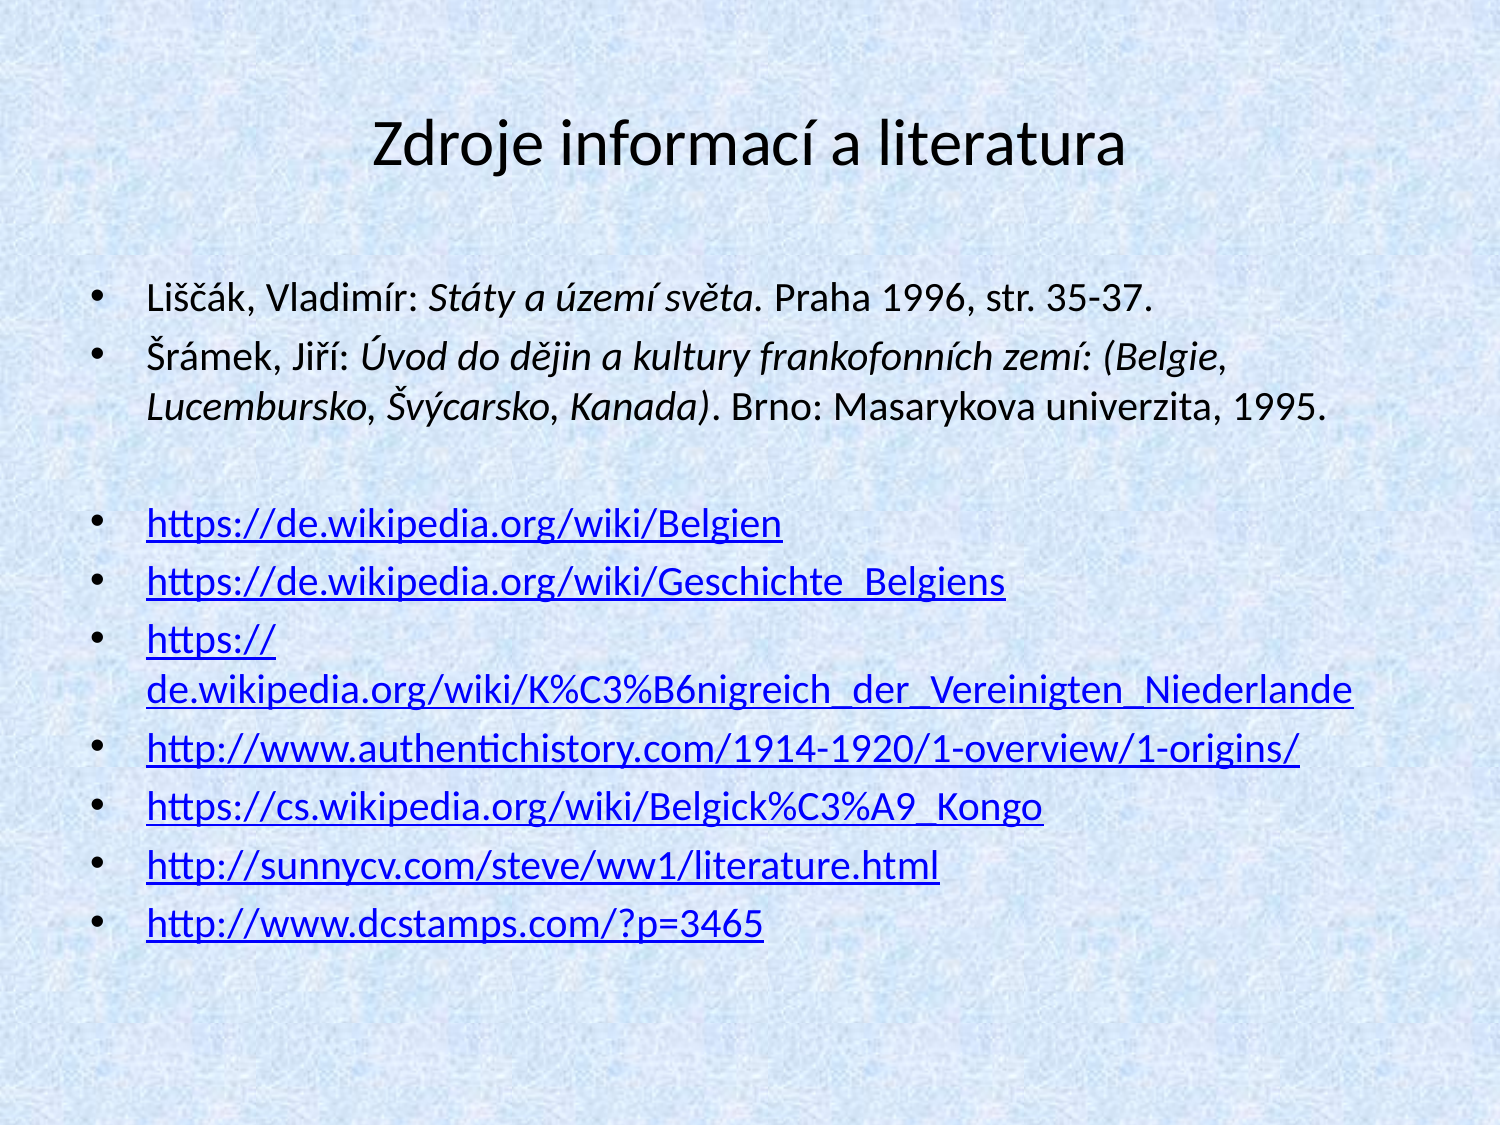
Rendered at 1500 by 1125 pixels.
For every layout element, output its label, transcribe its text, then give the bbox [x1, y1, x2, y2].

list Liščák, Vladimír: Státy a území světa. Praha 1996, str. 35-37. Šrámek, Jiří: Úvod do dějin a kultury frankofonních zemí: (Belgie, Lucembursko, Švýcarsko, Kanada). Brno: Masarykova univerzita, 1995. https://de.wikipedia.org/wiki/Belgien https://de.wikipedia.org/wiki/Geschichte_Belgiens https://de.wikipedia.org/wiki/K%C3%B6nigreich_der_Vereinigten_Niederlande http://www.authentichistory.com/1914-1920/1-overview/1-origins/ https://cs.wikipedia.org/wiki/Belgick%C3%A9_Kongo http://sunnycv.com/steve/ww1/literature.html http://www.dcstamps.com/?p=3465 [75, 262, 1425, 1083]
title Zdroje informací a literatura [75, 45, 1425, 233]
picture [0, 0, 1500, 1125]
